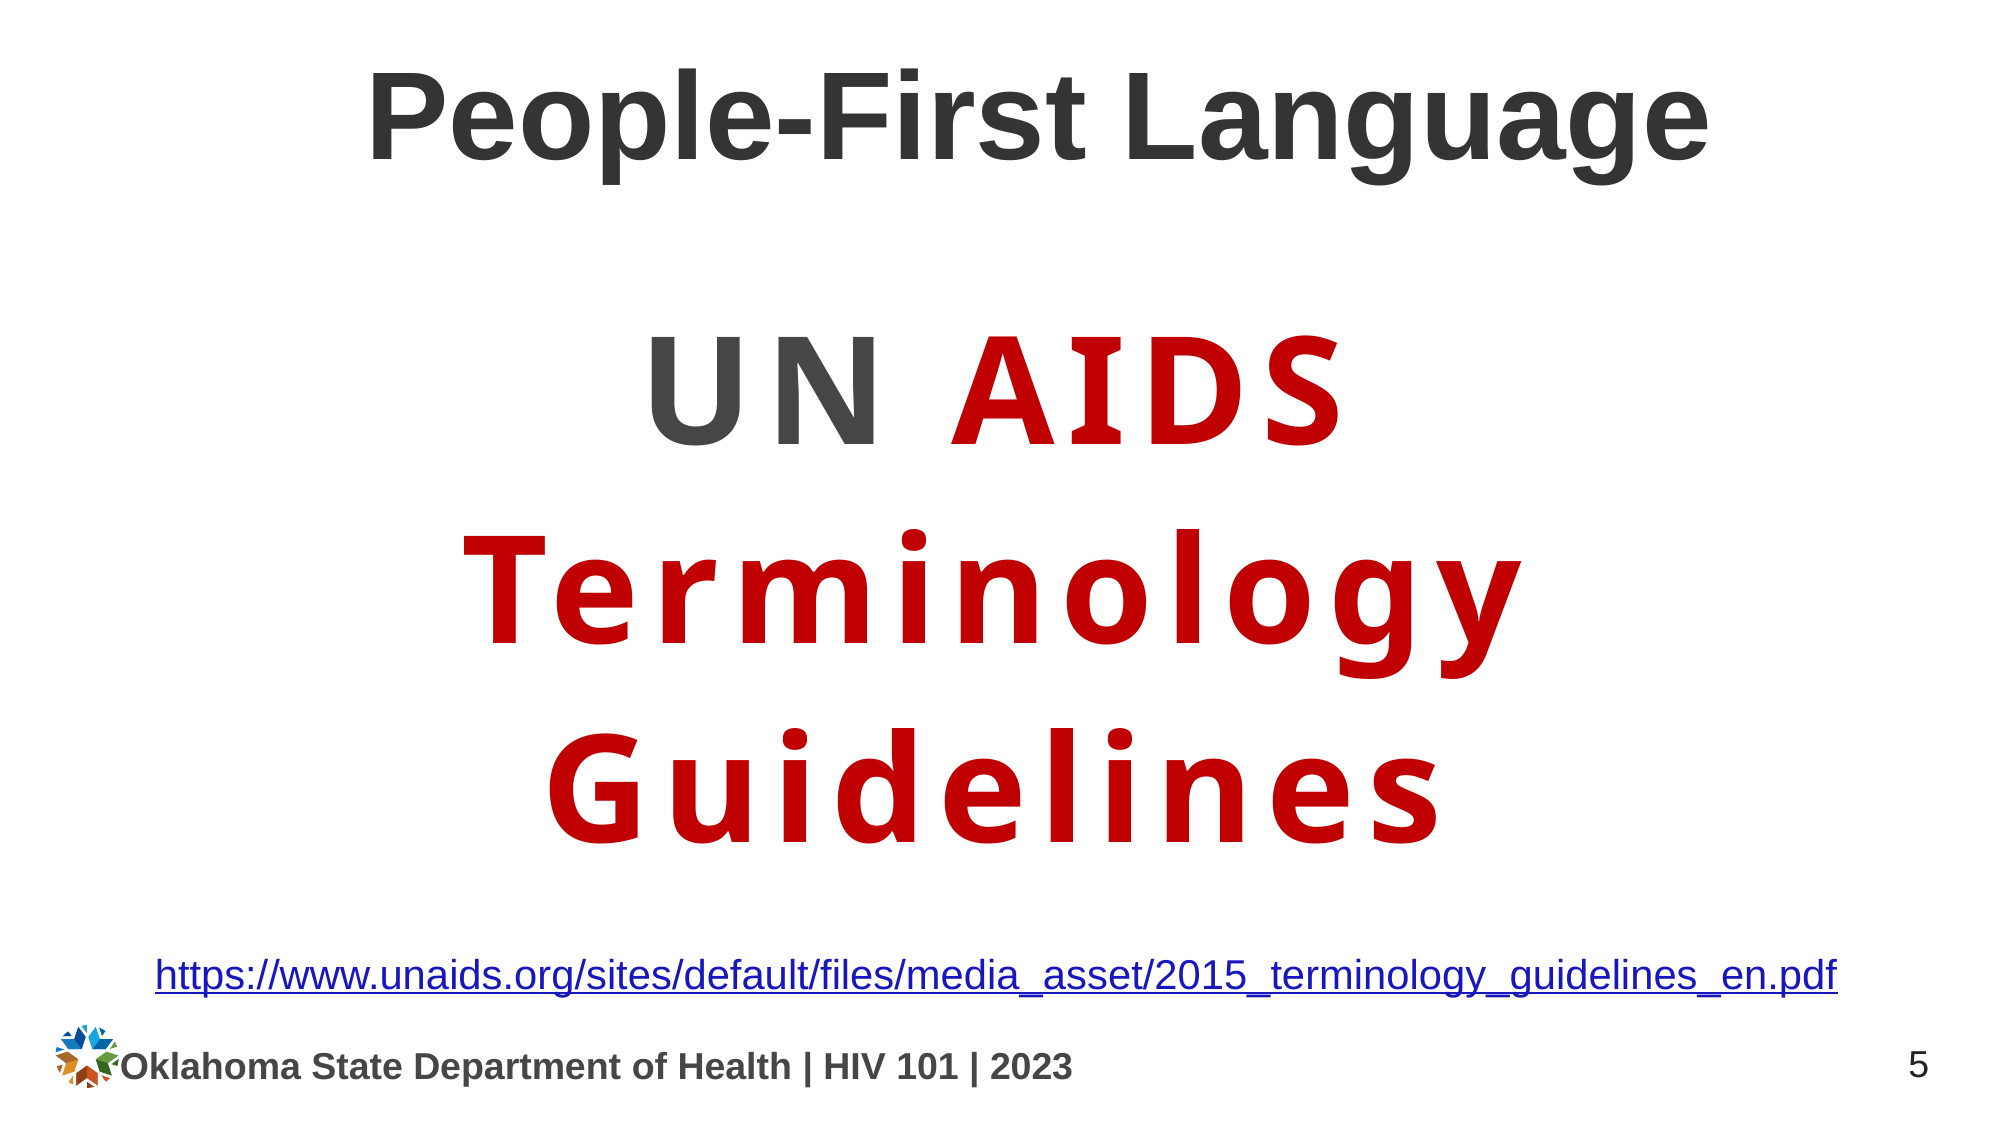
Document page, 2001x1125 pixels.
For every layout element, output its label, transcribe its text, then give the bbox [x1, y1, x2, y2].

picture [55, 1025, 104, 1088]
list UN AIDS Terminology Guidelines https://www.unaids.org/sites/default/files/media_asset/2015_terminology_guidelines_en.pdf [75, 287, 1925, 1035]
title People-First Language [286, 32, 1808, 192]
slide_number 5 [1494, 1046, 1945, 1079]
text_box Oklahoma State Department of Health | HIV 101 | 2023 [104, 1034, 1170, 1095]
